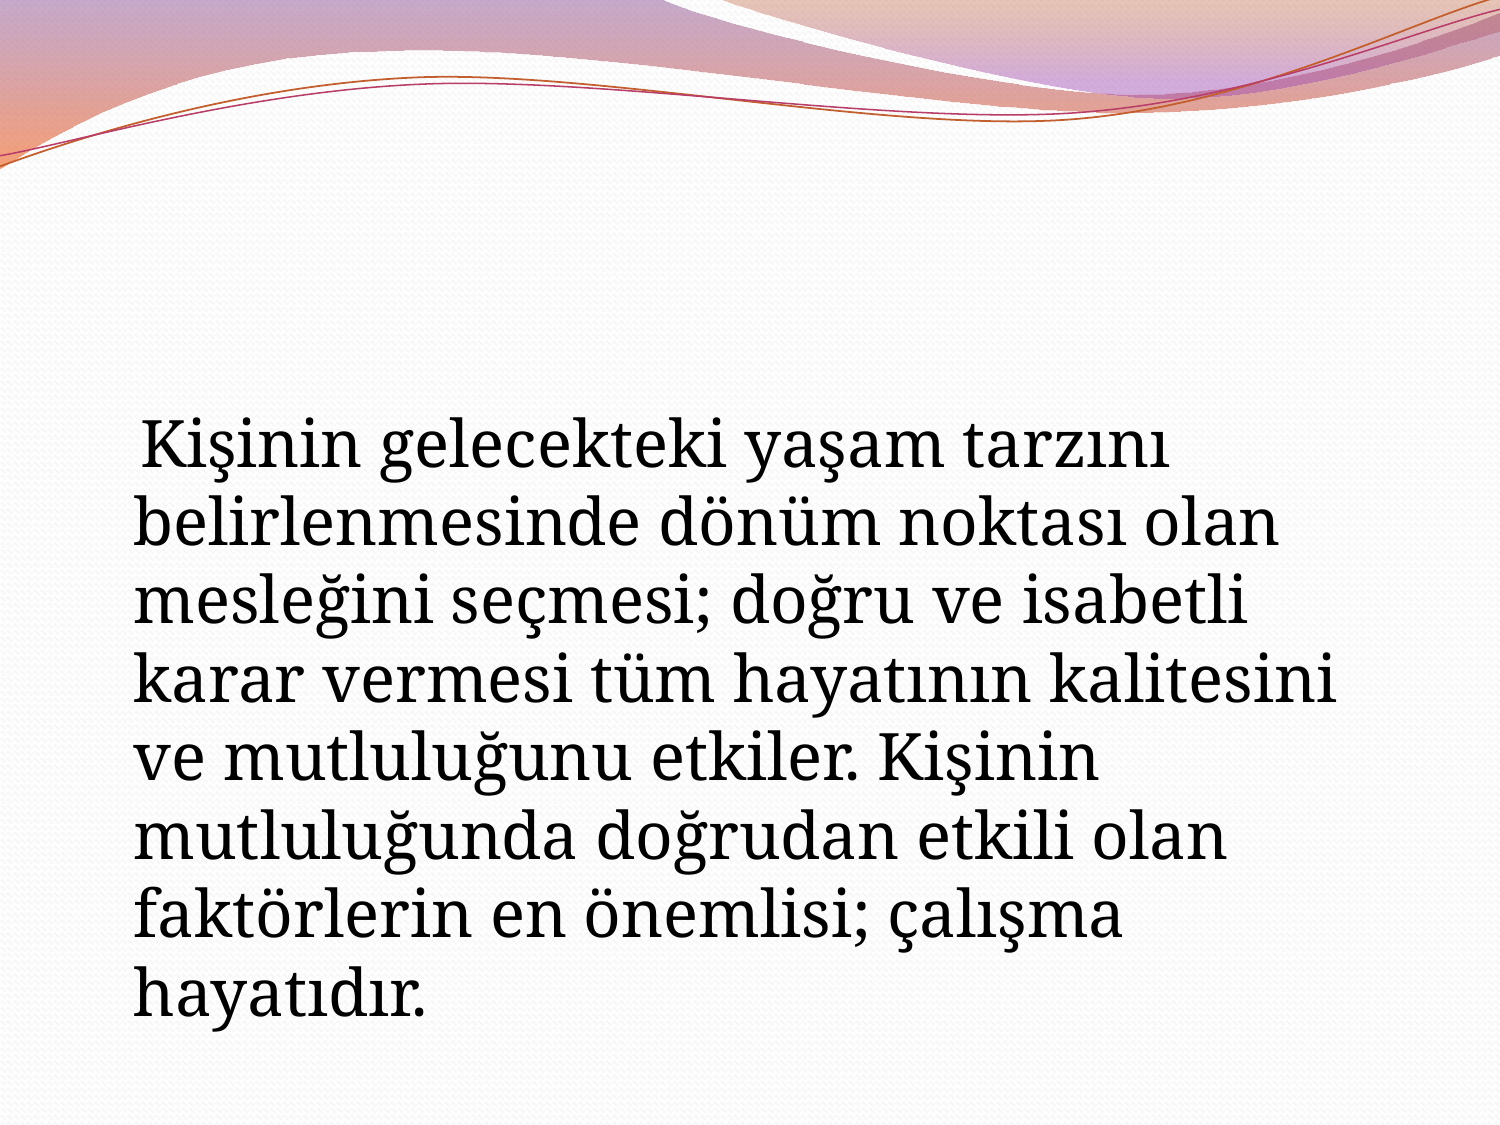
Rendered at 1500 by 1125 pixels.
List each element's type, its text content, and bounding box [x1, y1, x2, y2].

list Kişinin gelecekteki yaşam tarzını belirlenmesinde dönüm noktası olan mesleğini seçmesi; doğru ve isabetli karar vermesi tüm hayatının kalitesini ve mutluluğunu etkiler. Kişinin mutluluğunda doğrudan etkili olan faktörlerin en önemlisi; çalışma hayatıdır. [75, 317, 1425, 1038]
